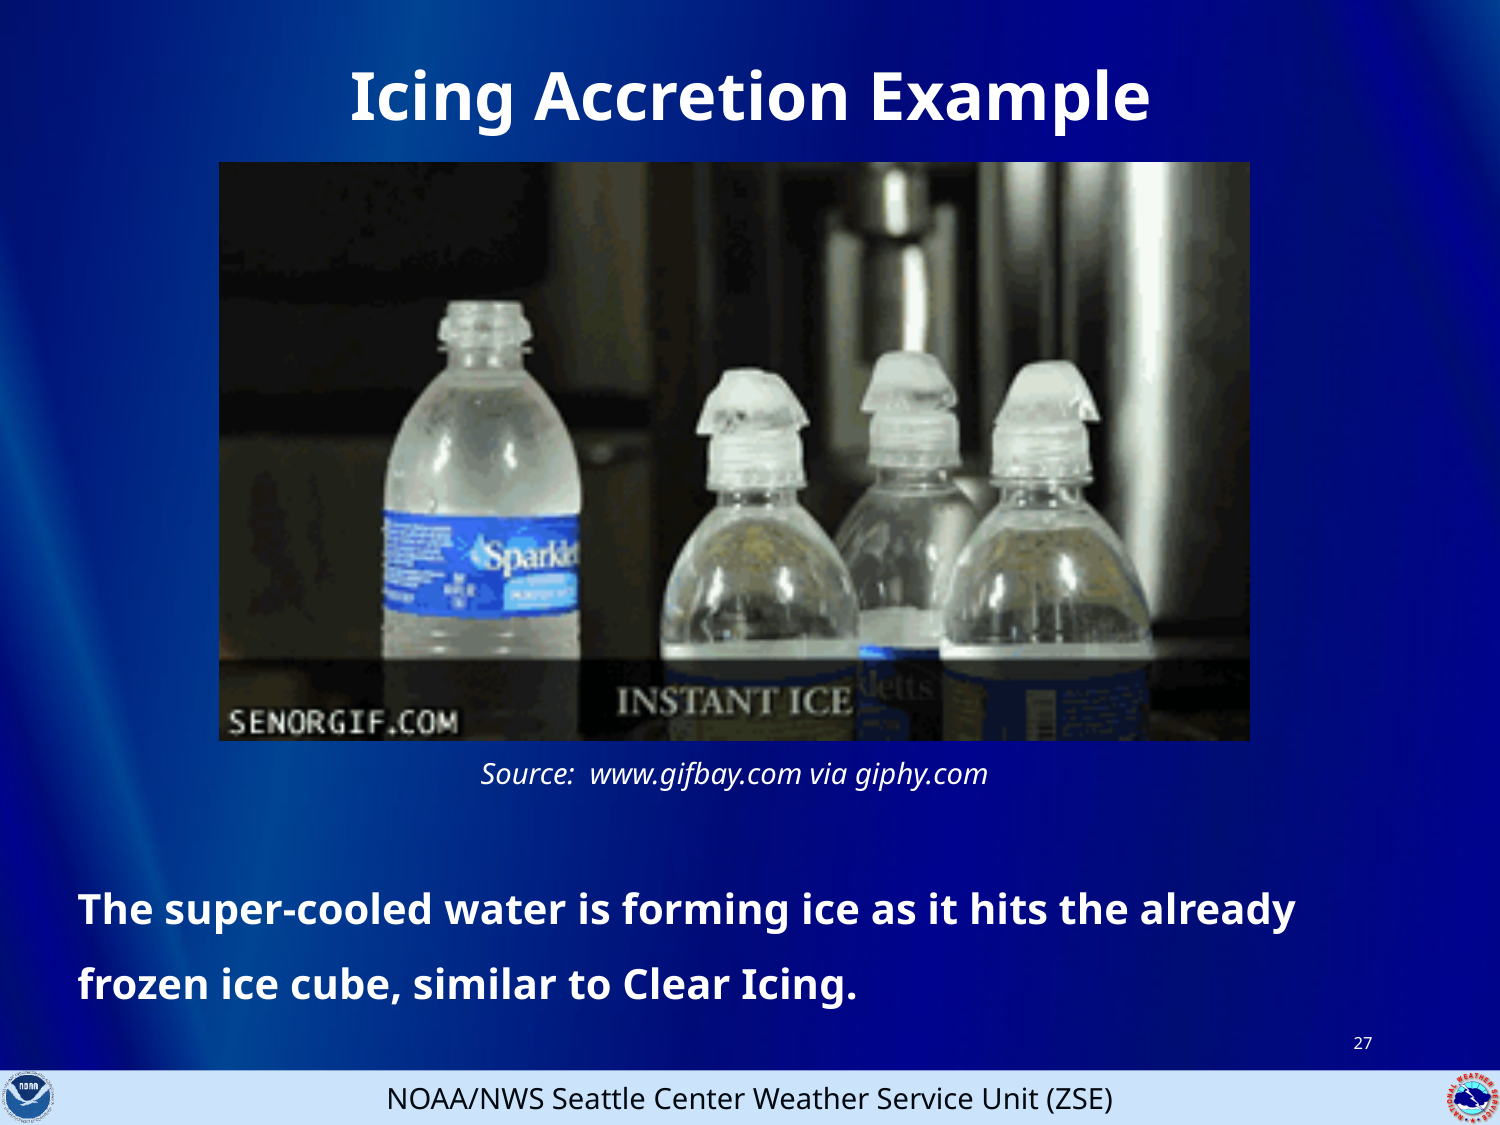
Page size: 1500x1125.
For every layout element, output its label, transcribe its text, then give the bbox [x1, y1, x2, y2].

text_box NOAA/NWS Seattle Center Weather Service Unit (ZSE) [58, 1070, 1443, 1125]
title Icing Accretion Example [114, 0, 1390, 188]
list The super-cooled water is forming ice as it hits the already frozen ice cube, similar to Clear Icing. [62, 849, 1445, 1038]
slide_number 27 [1074, 1038, 1388, 1070]
picture [0, 0, 1500, 1125]
text_box Source: www.gifbay.com via giphy.com [219, 748, 1250, 788]
